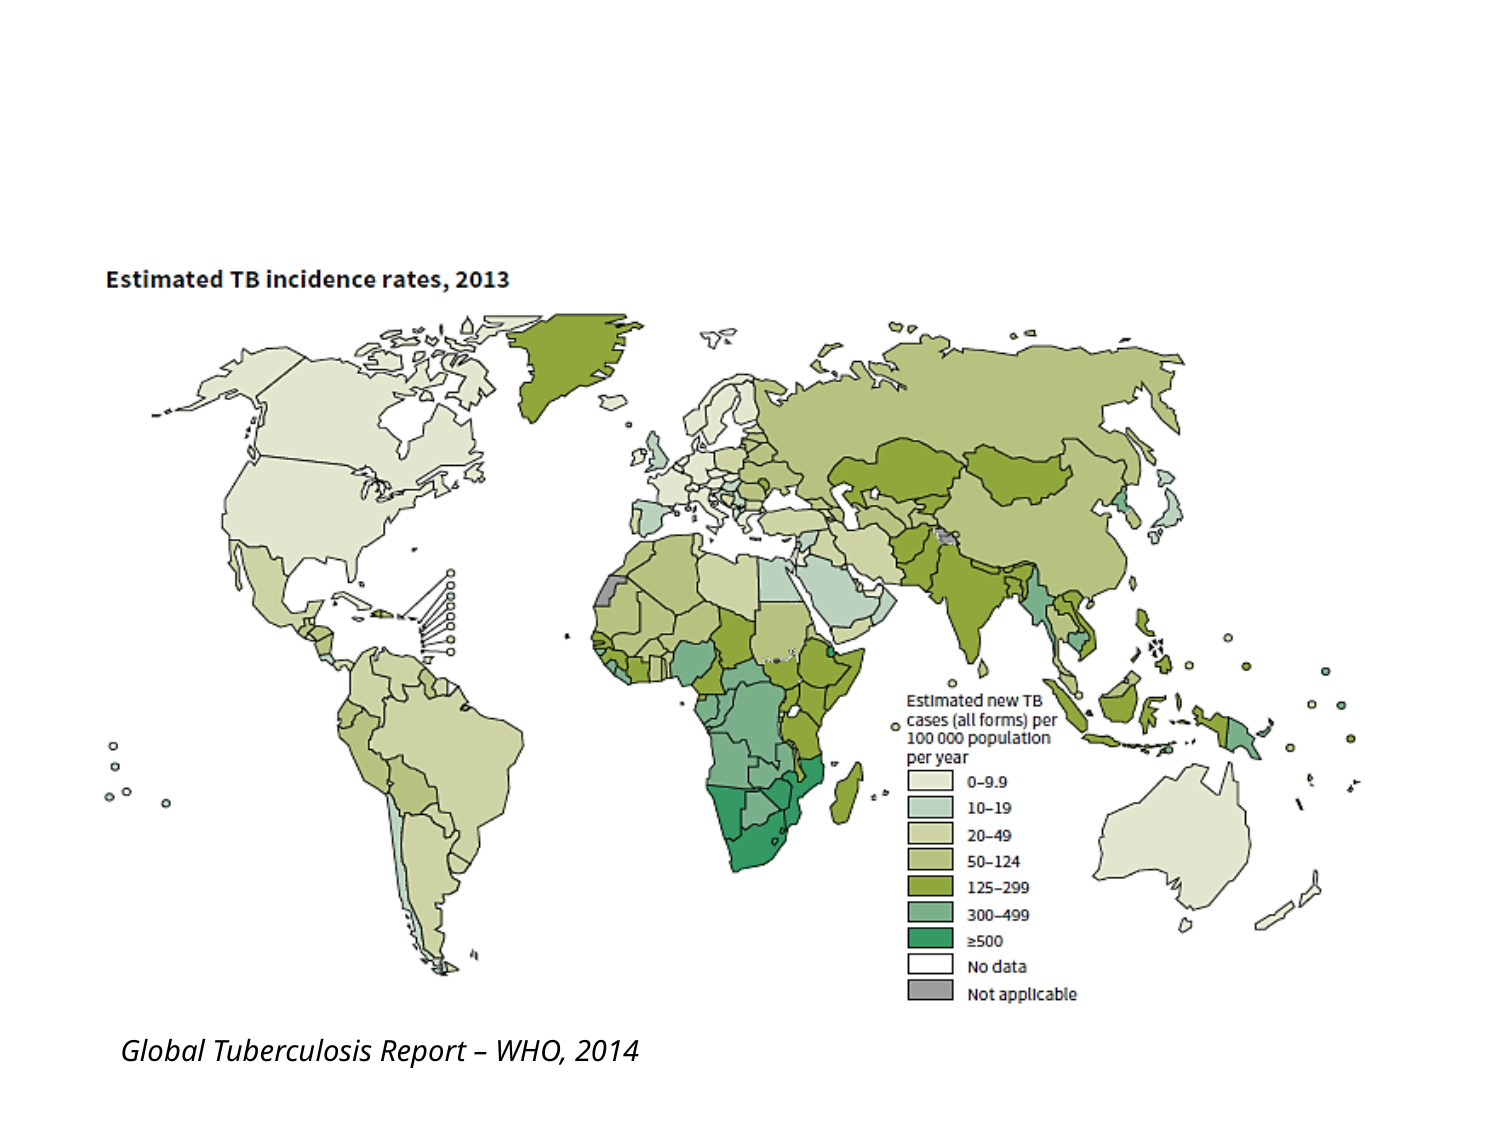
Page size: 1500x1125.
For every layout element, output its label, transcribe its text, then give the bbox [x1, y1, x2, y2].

text_box Global Tuberculosis Report – WHO, 2014 [105, 1035, 655, 1075]
picture [96, 262, 1388, 1026]
